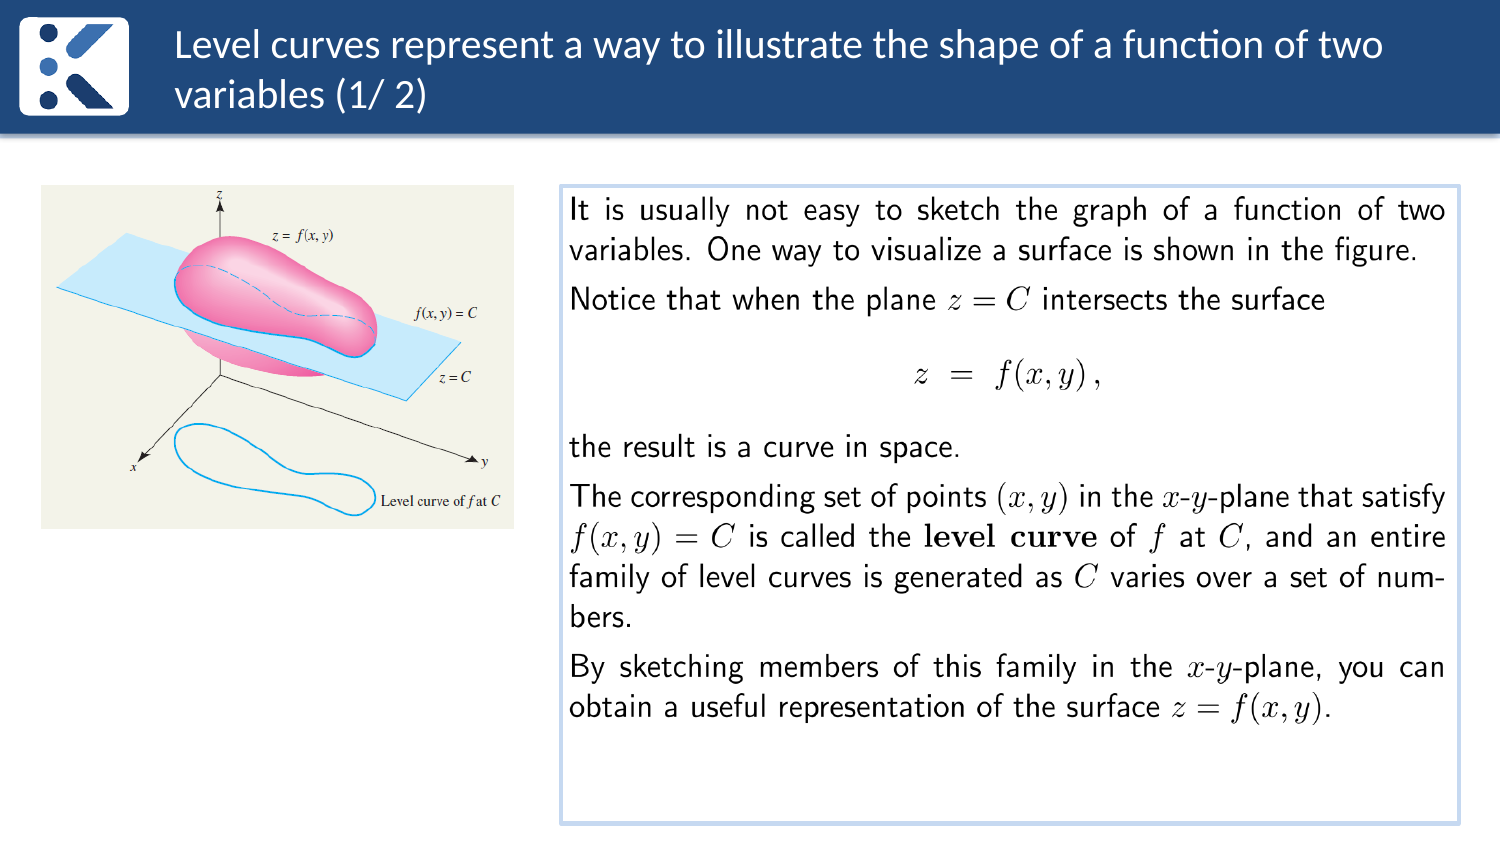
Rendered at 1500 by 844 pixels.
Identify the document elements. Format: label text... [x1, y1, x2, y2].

picture [568, 195, 1445, 725]
picture [41, 185, 514, 529]
picture [27, 18, 122, 115]
title Level curves represent a way to illustrate the shape of a function of two variables (1/ 2) [159, 8, 1483, 126]
text_box [559, 184, 1461, 826]
